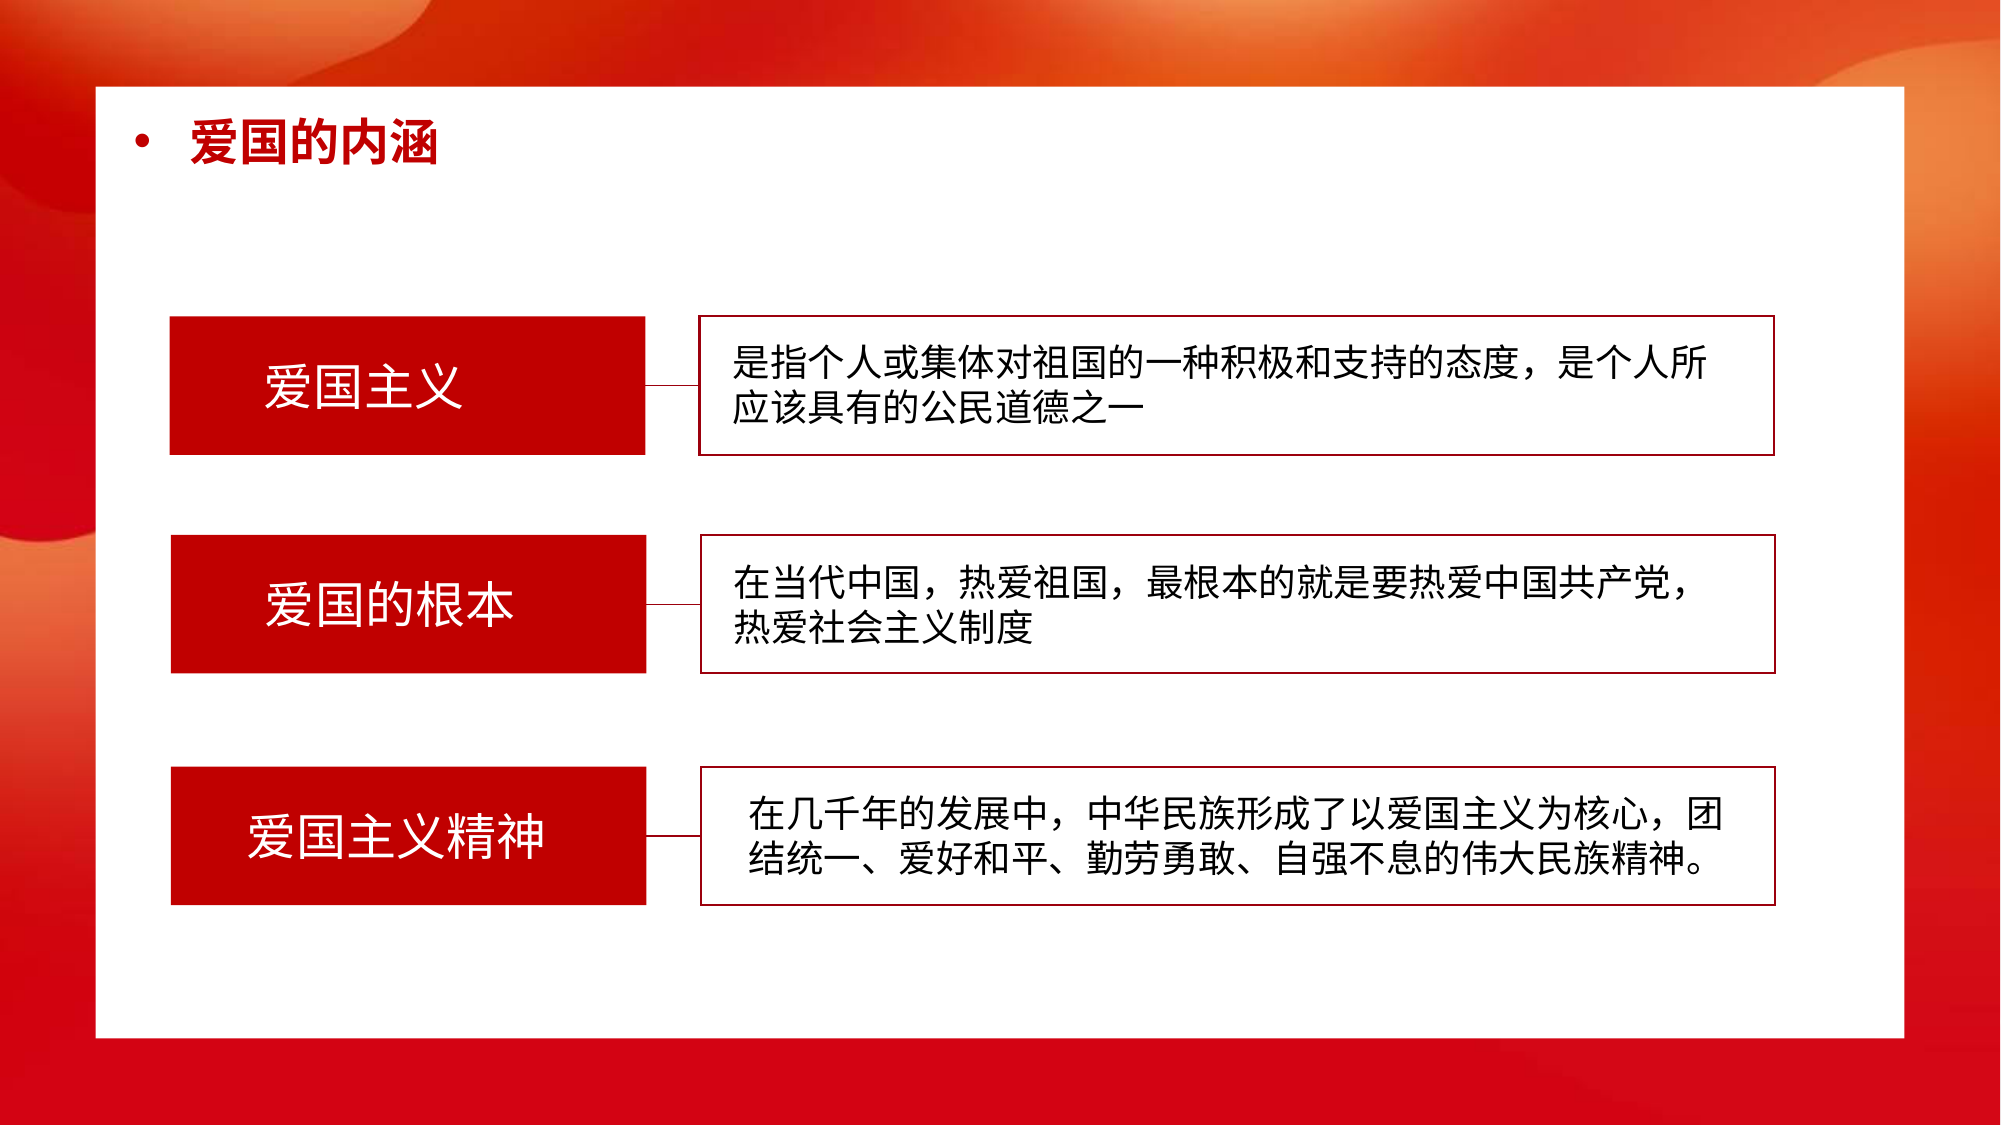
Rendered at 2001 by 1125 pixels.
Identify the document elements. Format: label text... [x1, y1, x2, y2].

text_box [169, 316, 1774, 455]
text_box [170, 534, 1775, 674]
text_box 爱国的内涵 [118, 102, 557, 178]
picture [0, 0, 2001, 1125]
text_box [170, 766, 1775, 906]
